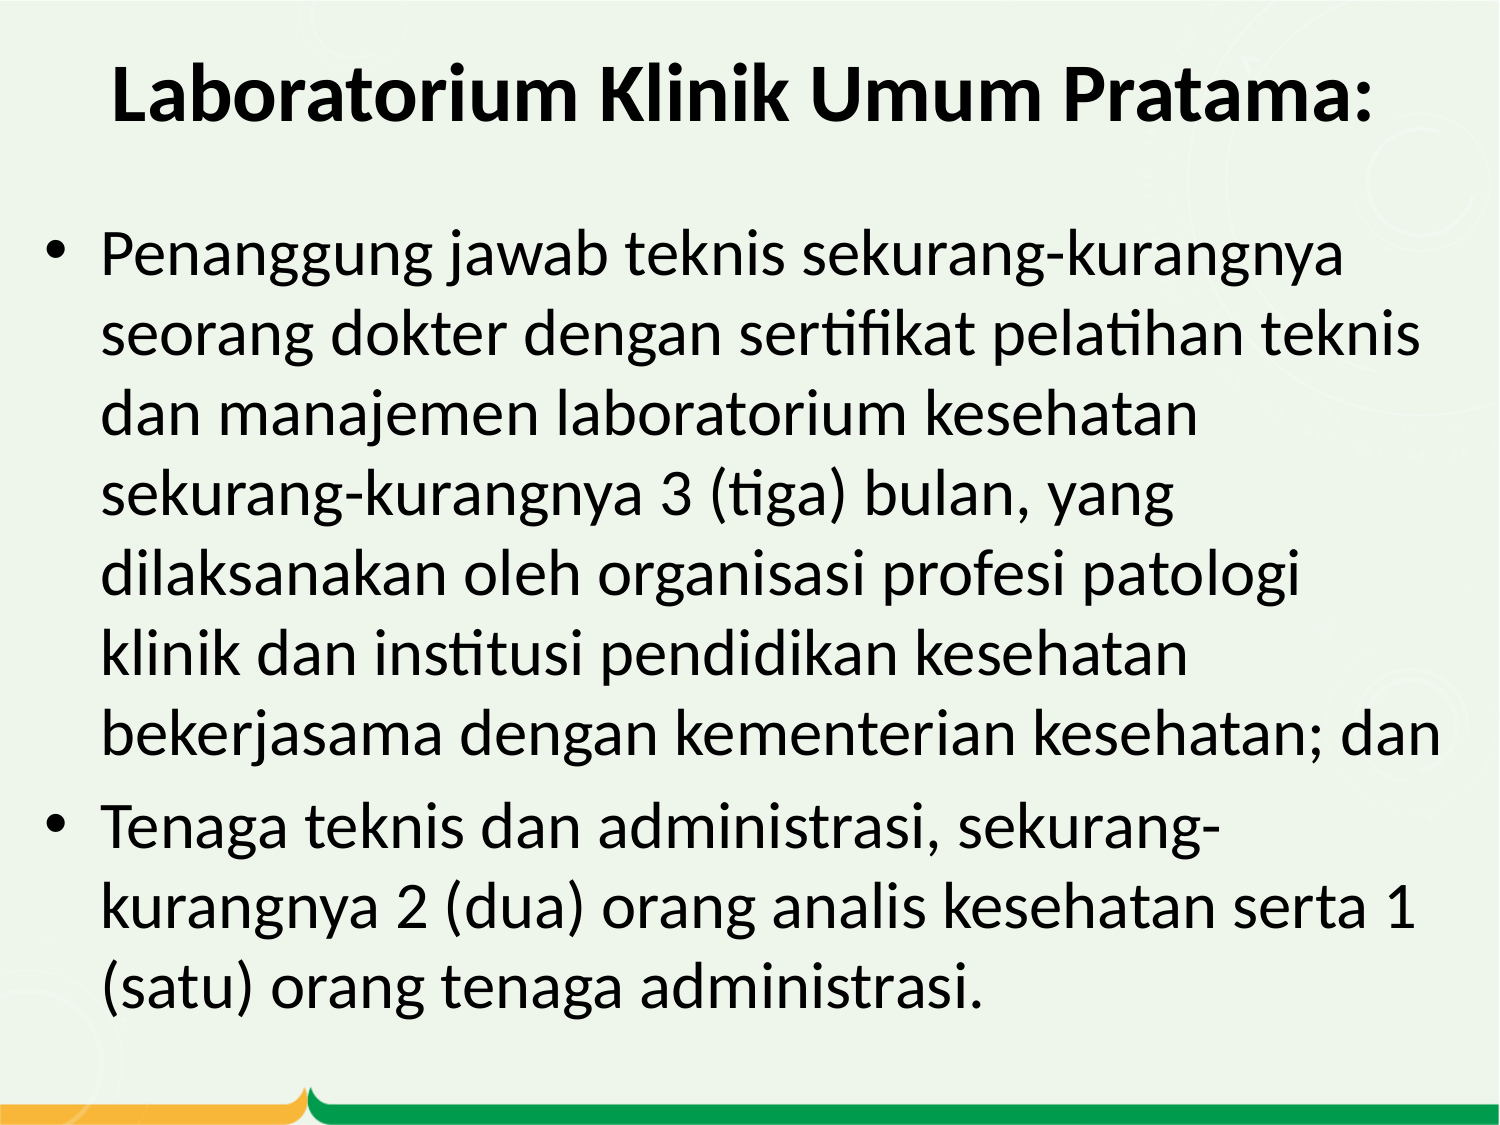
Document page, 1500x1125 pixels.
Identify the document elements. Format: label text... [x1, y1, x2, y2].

title Laboratorium Klinik Umum Pratama: [29, 30, 1459, 270]
picture [0, 0, 1500, 1125]
list Penanggung jawab teknis sekurang-kurangnya seorang dokter dengan sertifikat pelatihan teknis dan manajemen laboratorium kesehatan sekurang-kurangnya 3 (tiga) bulan, yang dilaksanakan oleh organisasi profesi patologi klinik dan institusi pendidikan kesehatan bekerjasama dengan kementerian kesehatan; dan Tenaga teknis dan administrasi, sekurang-kurangnya 2 (dua) orang analis kesehatan serta 1 (satu) orang tenaga administrasi. [29, 432, 1459, 891]
